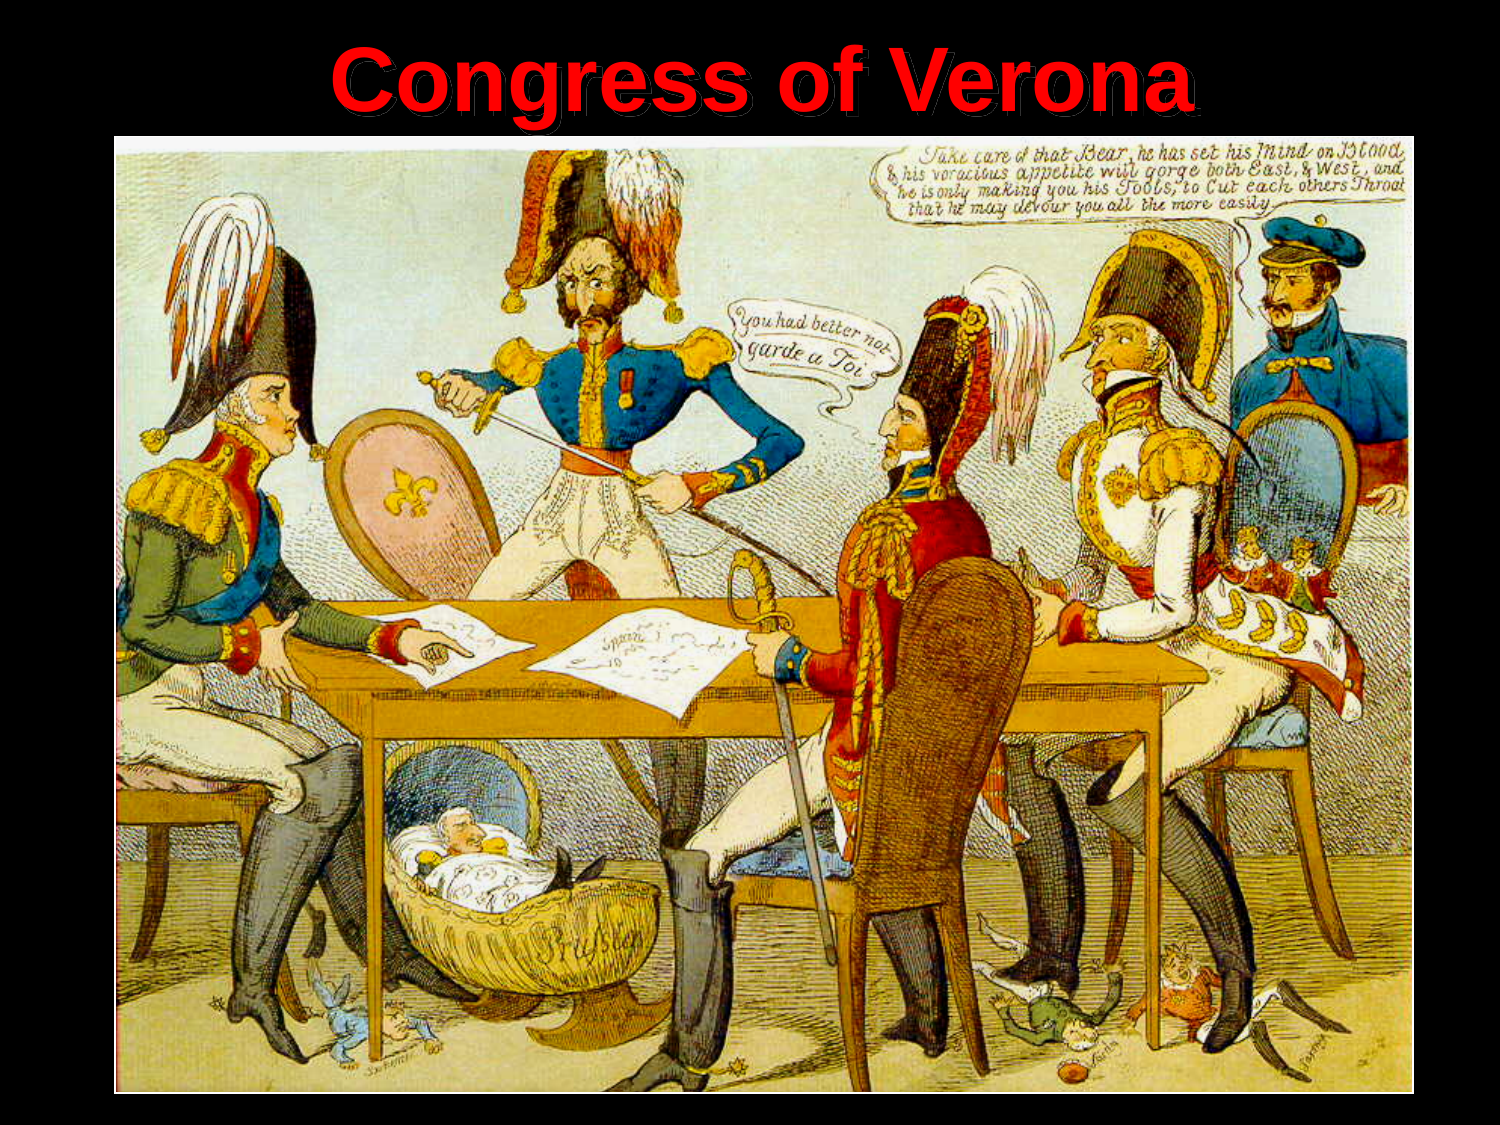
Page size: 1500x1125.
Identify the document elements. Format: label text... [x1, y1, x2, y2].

text_box Congress of Verona [24, 12, 1500, 138]
picture [115, 137, 1413, 1093]
